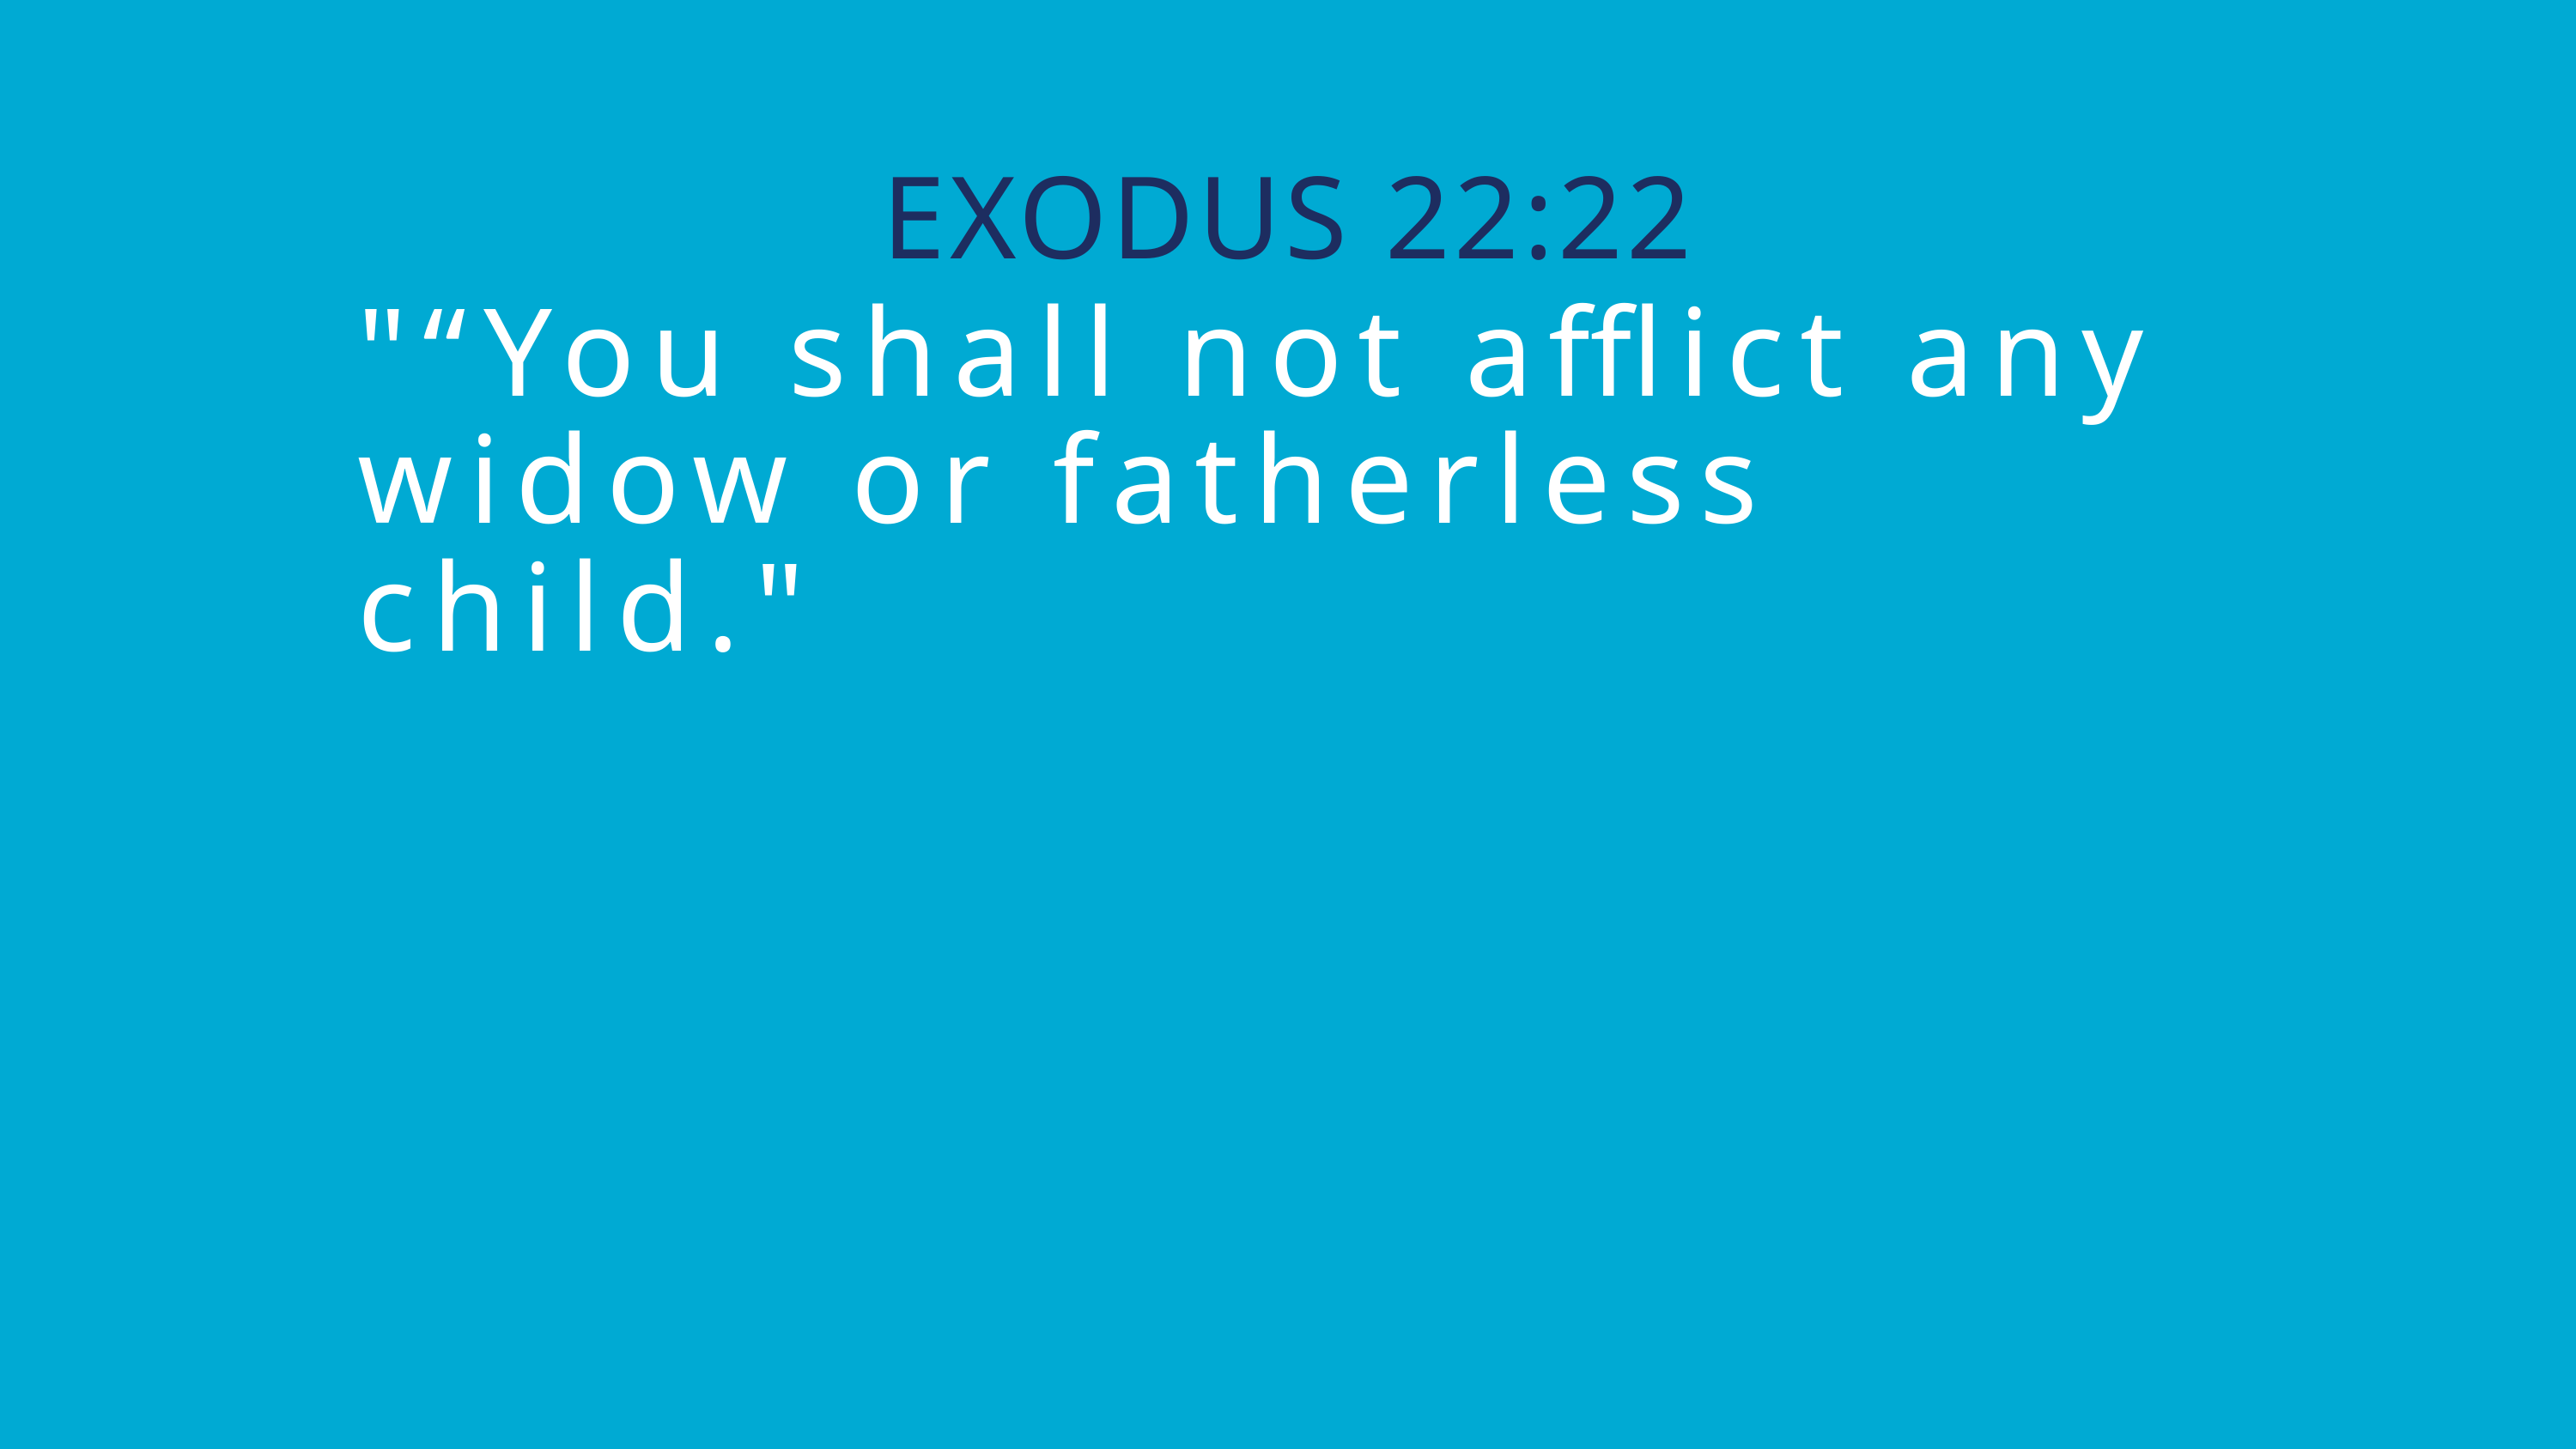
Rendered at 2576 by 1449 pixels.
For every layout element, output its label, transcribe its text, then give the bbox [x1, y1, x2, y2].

text_box "“You shall not afflict any widow or fatherless child." [357, 292, 2219, 676]
text_box EXODUS 22:22 [406, 144, 2170, 282]
